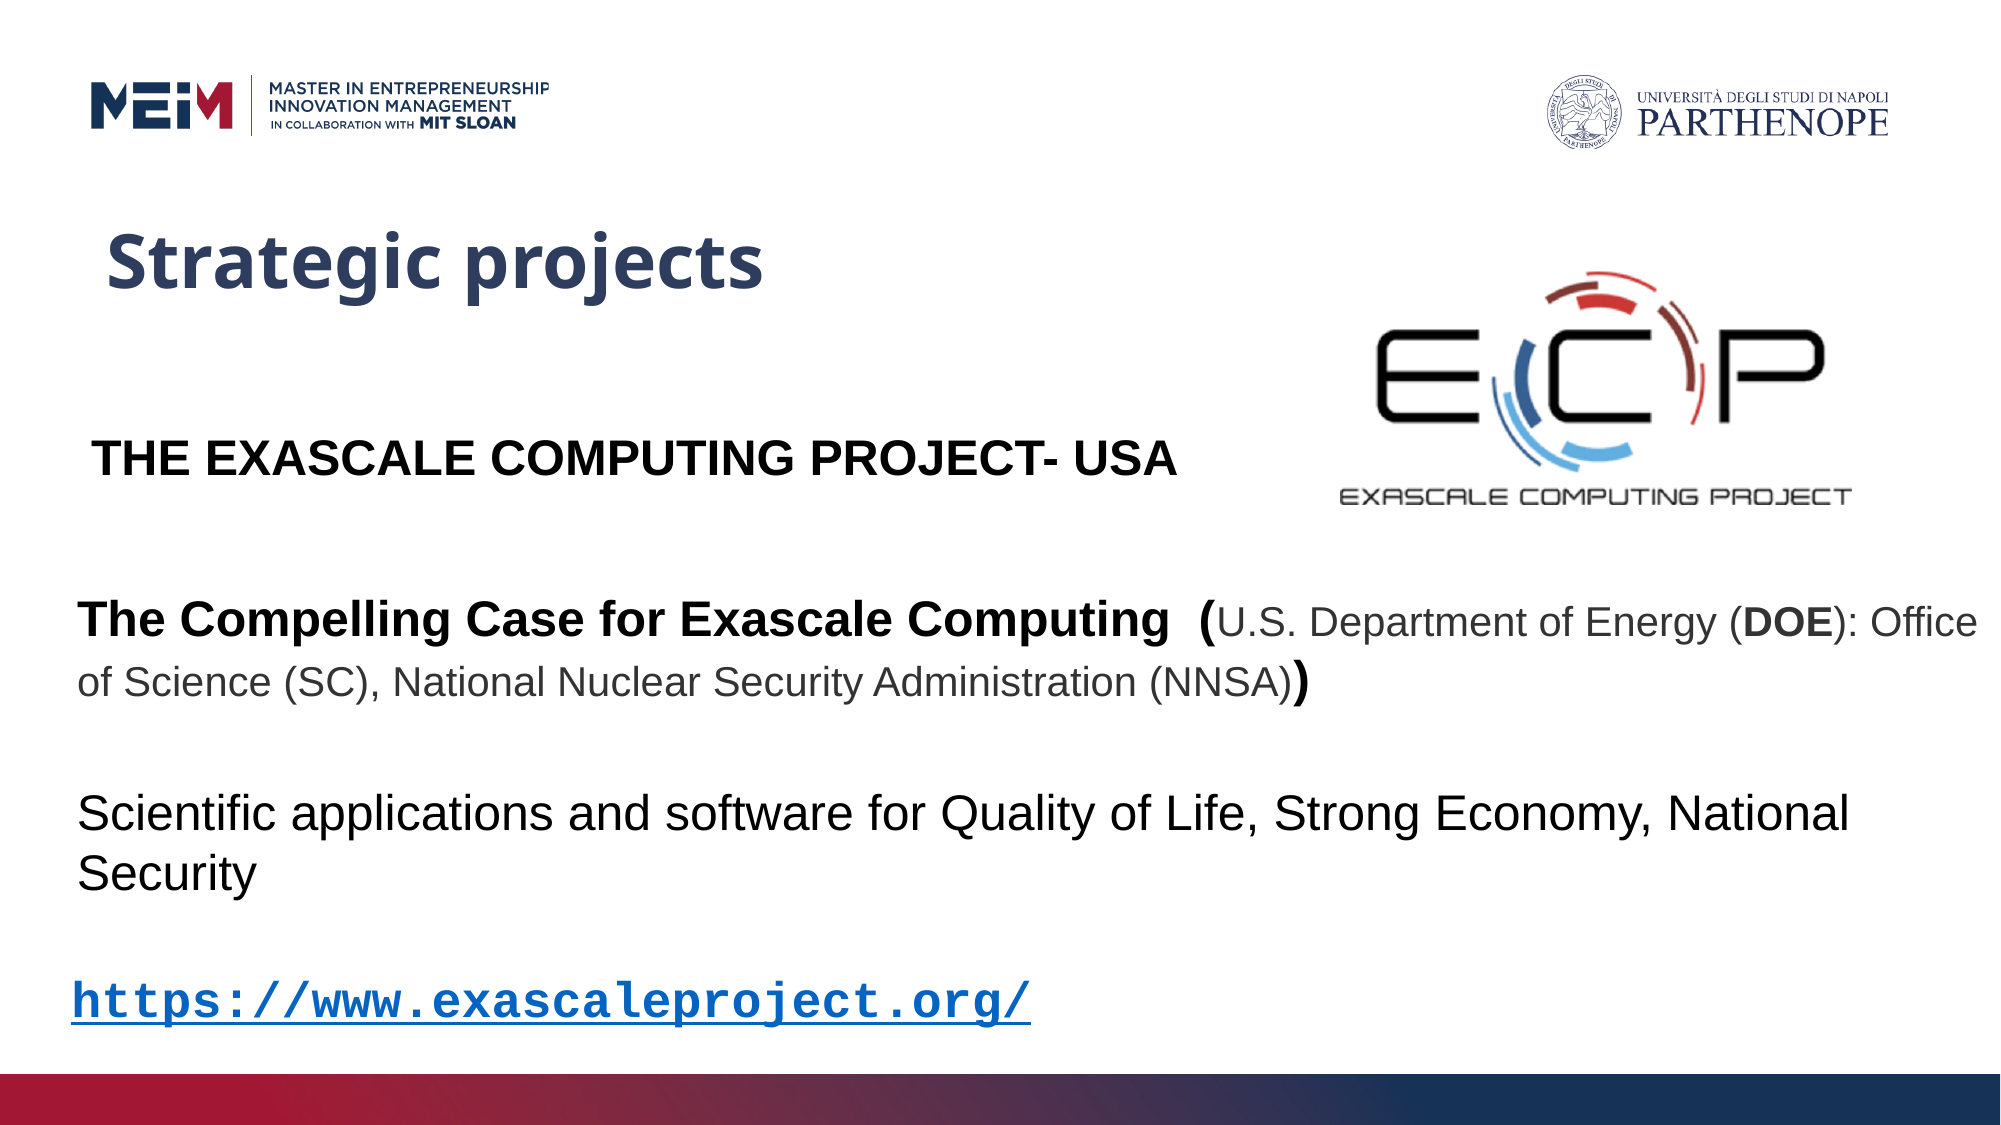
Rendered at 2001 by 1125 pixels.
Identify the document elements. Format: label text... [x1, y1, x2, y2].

text_box THE EXASCALE COMPUTING PROJECT- USA [76, 418, 1317, 493]
text_box Scientific applications and software for Quality of Life, Strong Economy, National Security [62, 772, 1938, 908]
picture [0, 1074, 2001, 1125]
text_box The Compelling Case for Exascale Computing (U.S. Department of Energy (DOE): Office of Science (SC), National Nuclear Security Administration (NNSA)) [62, 578, 1995, 714]
title Strategic projects [91, 216, 870, 293]
picture [1317, 264, 1880, 519]
text_box https://www.exascaleproject.org/ [56, 960, 1908, 1036]
